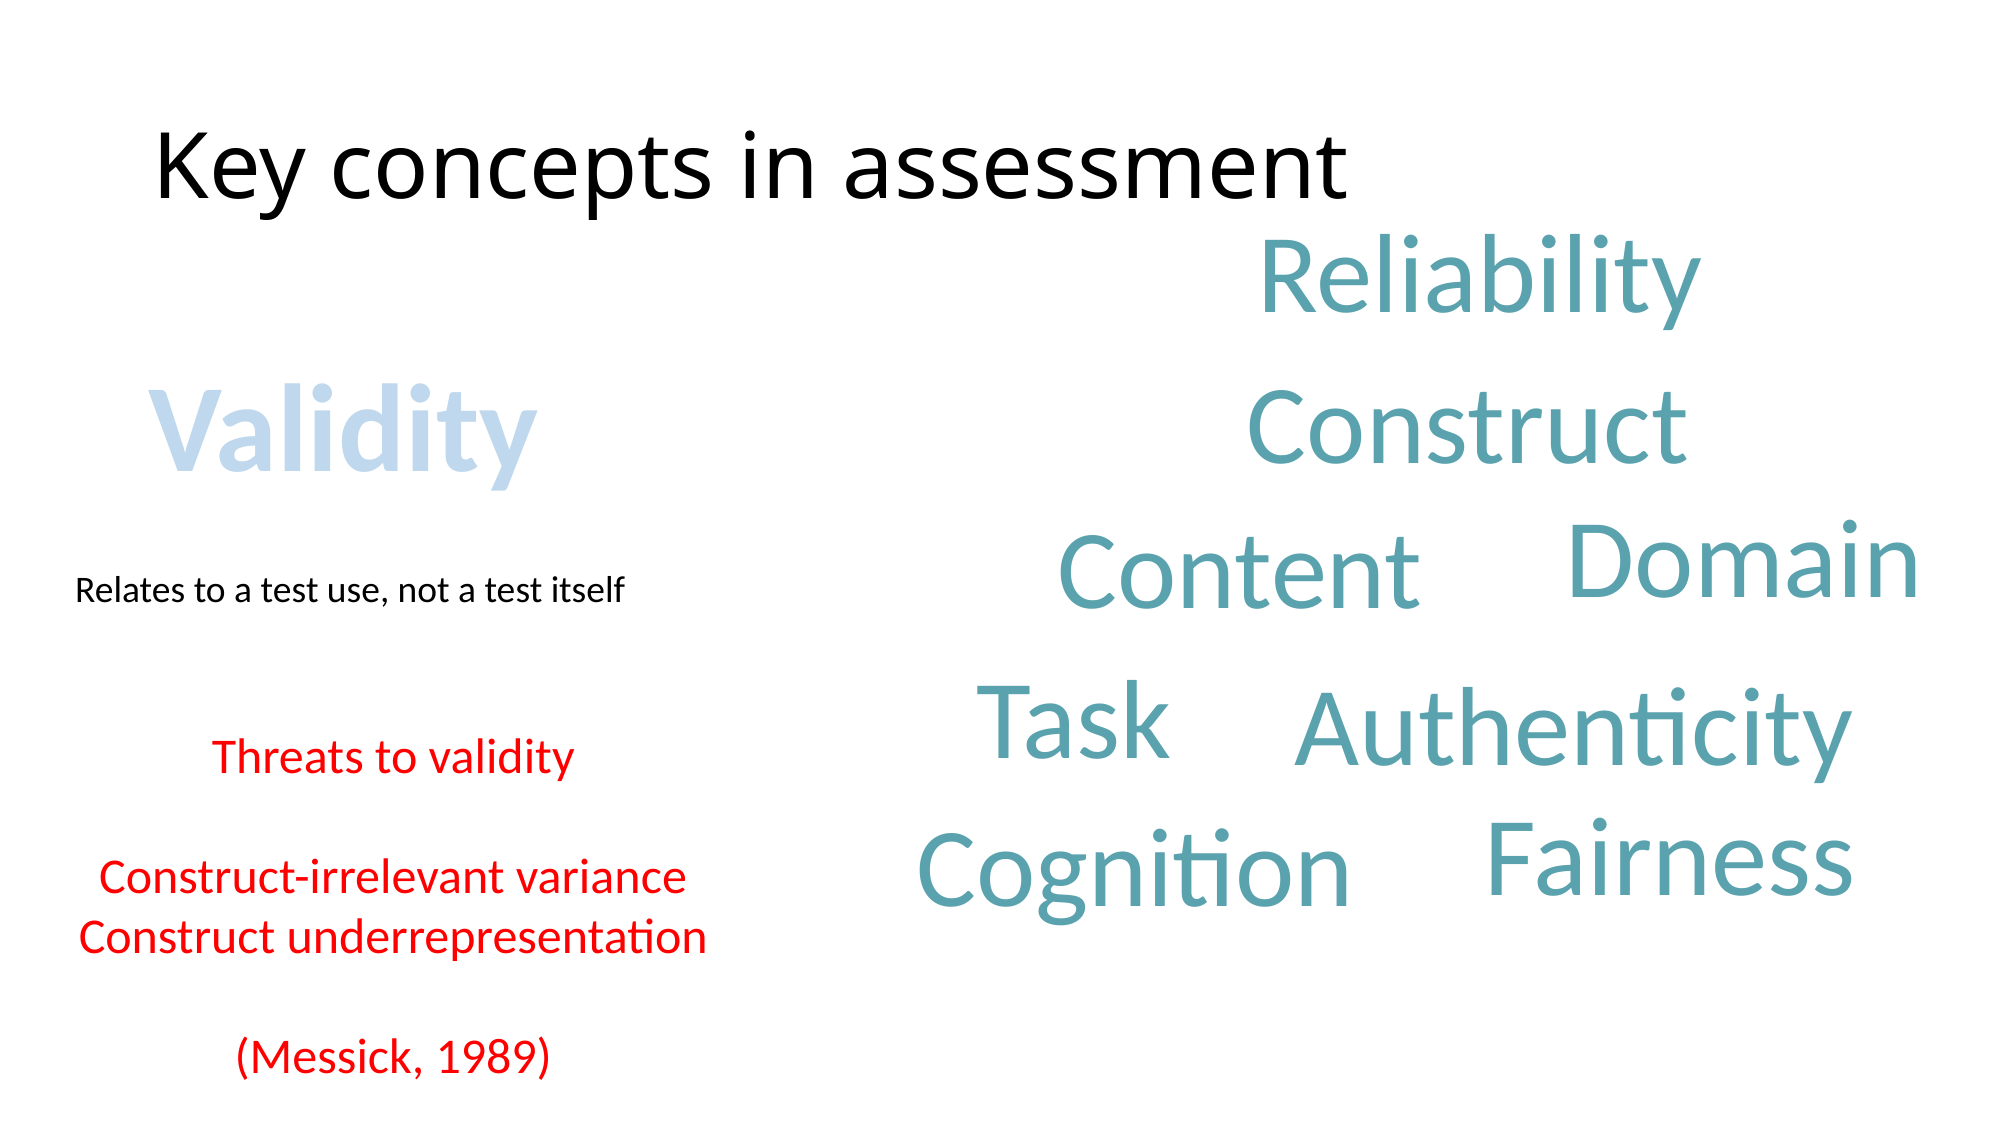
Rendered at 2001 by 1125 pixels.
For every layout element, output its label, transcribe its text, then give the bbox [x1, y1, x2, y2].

text_box Threats to validity Construct-irrelevant variance Construct underrepresentation (Messick, 1989) [63, 716, 724, 1092]
text_box Authenticity [1279, 645, 1869, 796]
text_box Validity [113, 338, 575, 504]
text_box Task [961, 638, 1187, 789]
text_box Reliability [1242, 192, 1719, 343]
text_box Relates to a test use, not a test itself [60, 558, 737, 618]
text_box Cognition [900, 786, 1370, 937]
text_box Construct [1231, 344, 1705, 494]
text_box Domain [1550, 477, 1938, 628]
text_box Fairness [1469, 775, 1871, 926]
title Key concepts in assessment [137, 59, 1863, 278]
text_box Content [1042, 488, 1438, 639]
